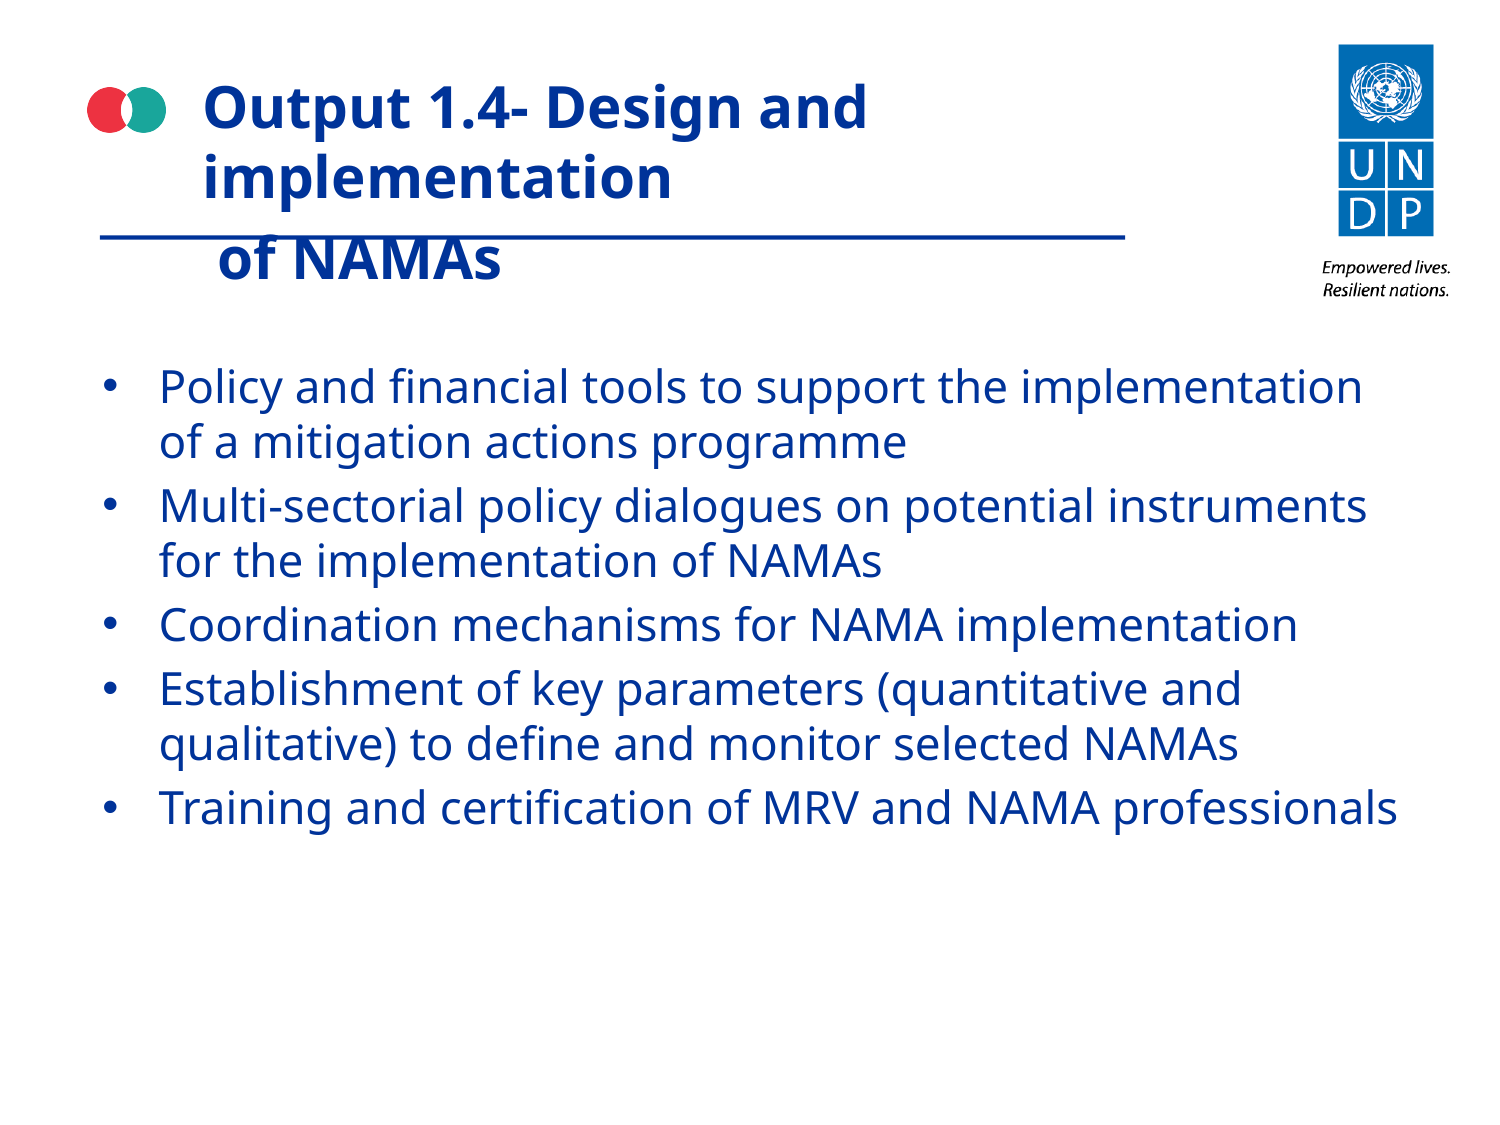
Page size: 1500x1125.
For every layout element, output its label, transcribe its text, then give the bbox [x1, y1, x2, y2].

picture [87, 87, 166, 133]
picture [1312, 37, 1456, 302]
list Output 1.4- Design and implementation of NAMAs [187, 62, 1348, 148]
list Policy and financial tools to support the implementation of a mitigation actions programme Multi-sectorial policy dialogues on potential instruments for the implementation of NAMAs Coordination mechanisms for NAMA implementation Establishment of key parameters (quantitative and qualitative) to define and monitor selected NAMAs Training and certification of MRV and NAMA professionals [87, 350, 1425, 1038]
